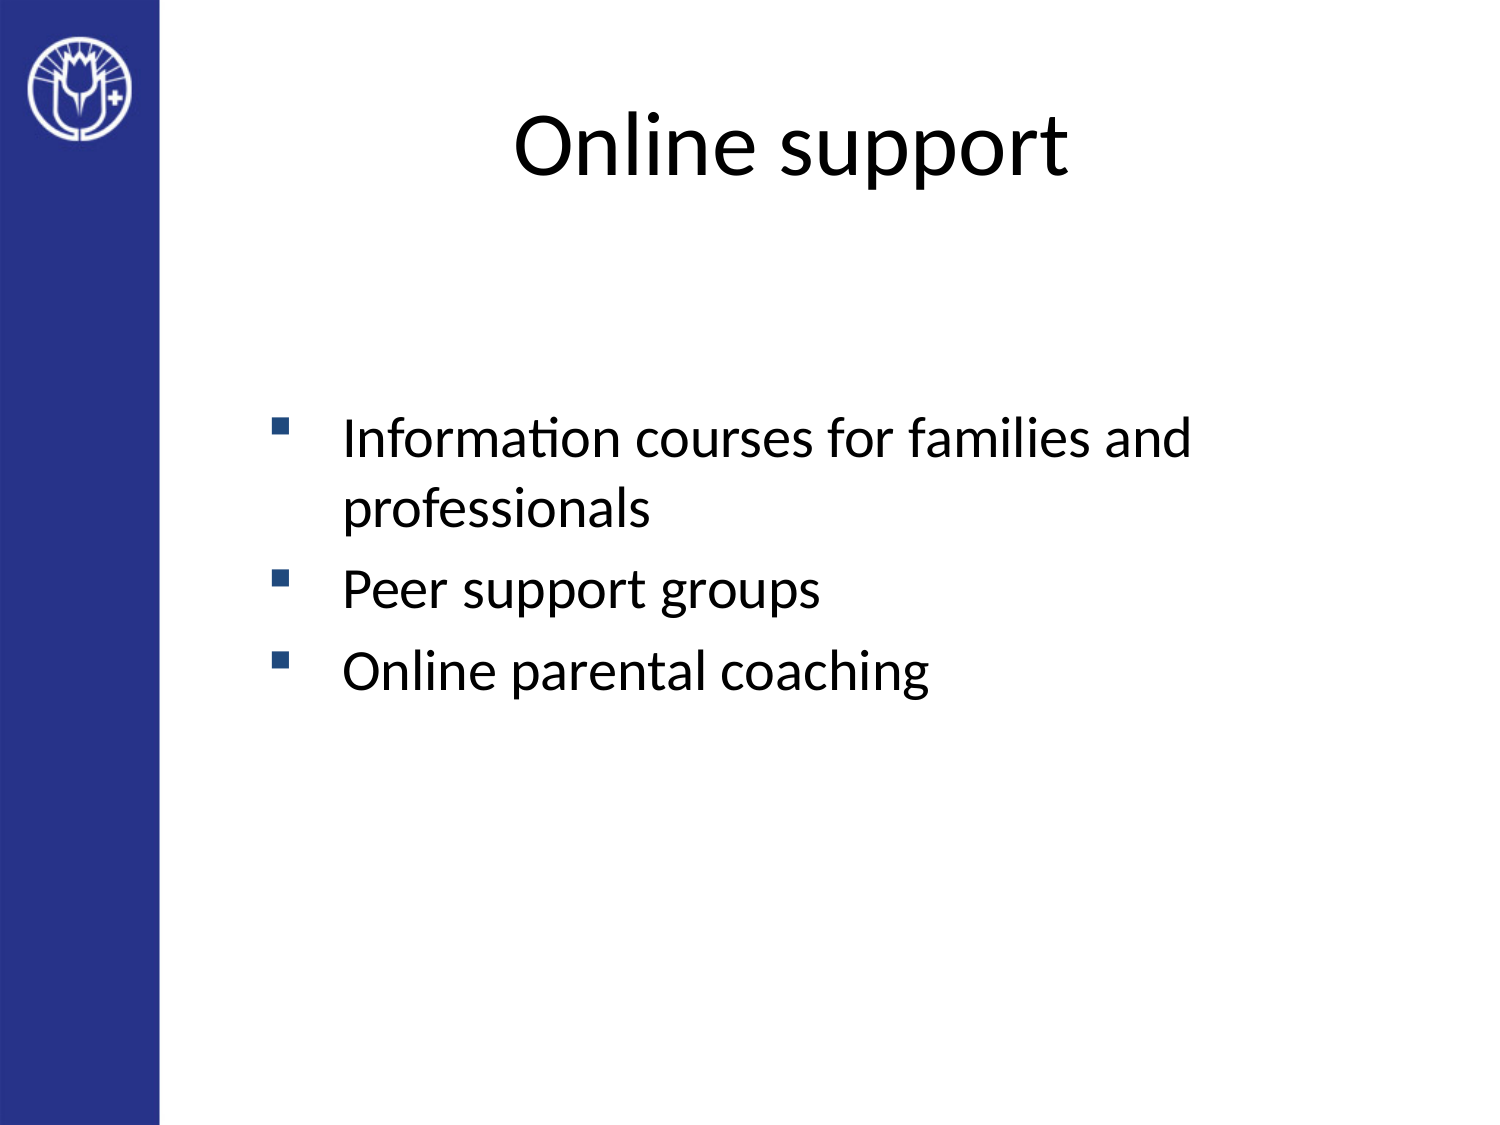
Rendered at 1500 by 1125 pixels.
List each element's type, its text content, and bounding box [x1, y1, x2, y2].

title Online support [159, 45, 1425, 233]
picture [0, 0, 1500, 1125]
list Information courses for families and professionals Peer support groups Online parental coaching [252, 189, 1424, 1069]
